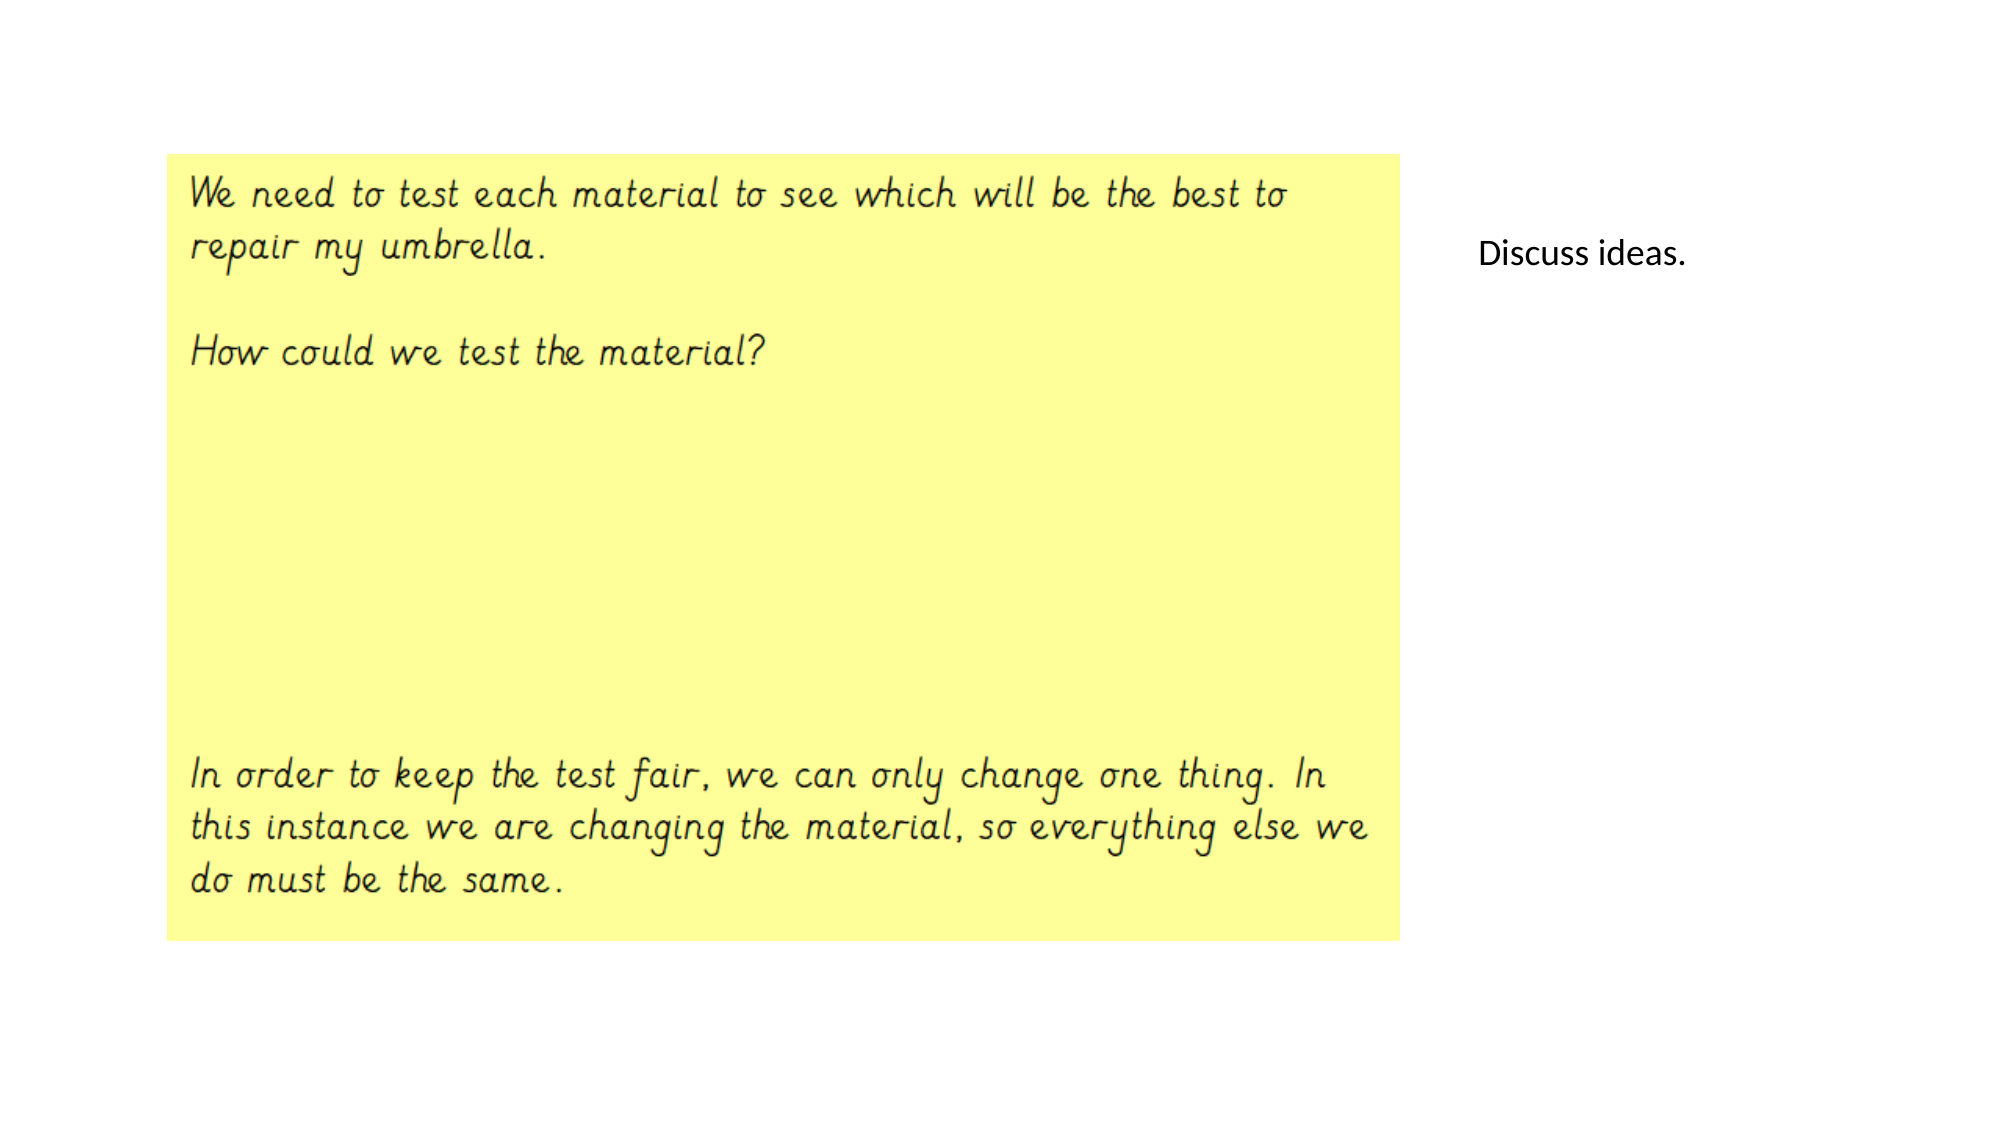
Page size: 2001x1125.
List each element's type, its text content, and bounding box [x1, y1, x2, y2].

picture [167, 154, 1400, 941]
text_box Discuss ideas. [1463, 220, 1882, 281]
